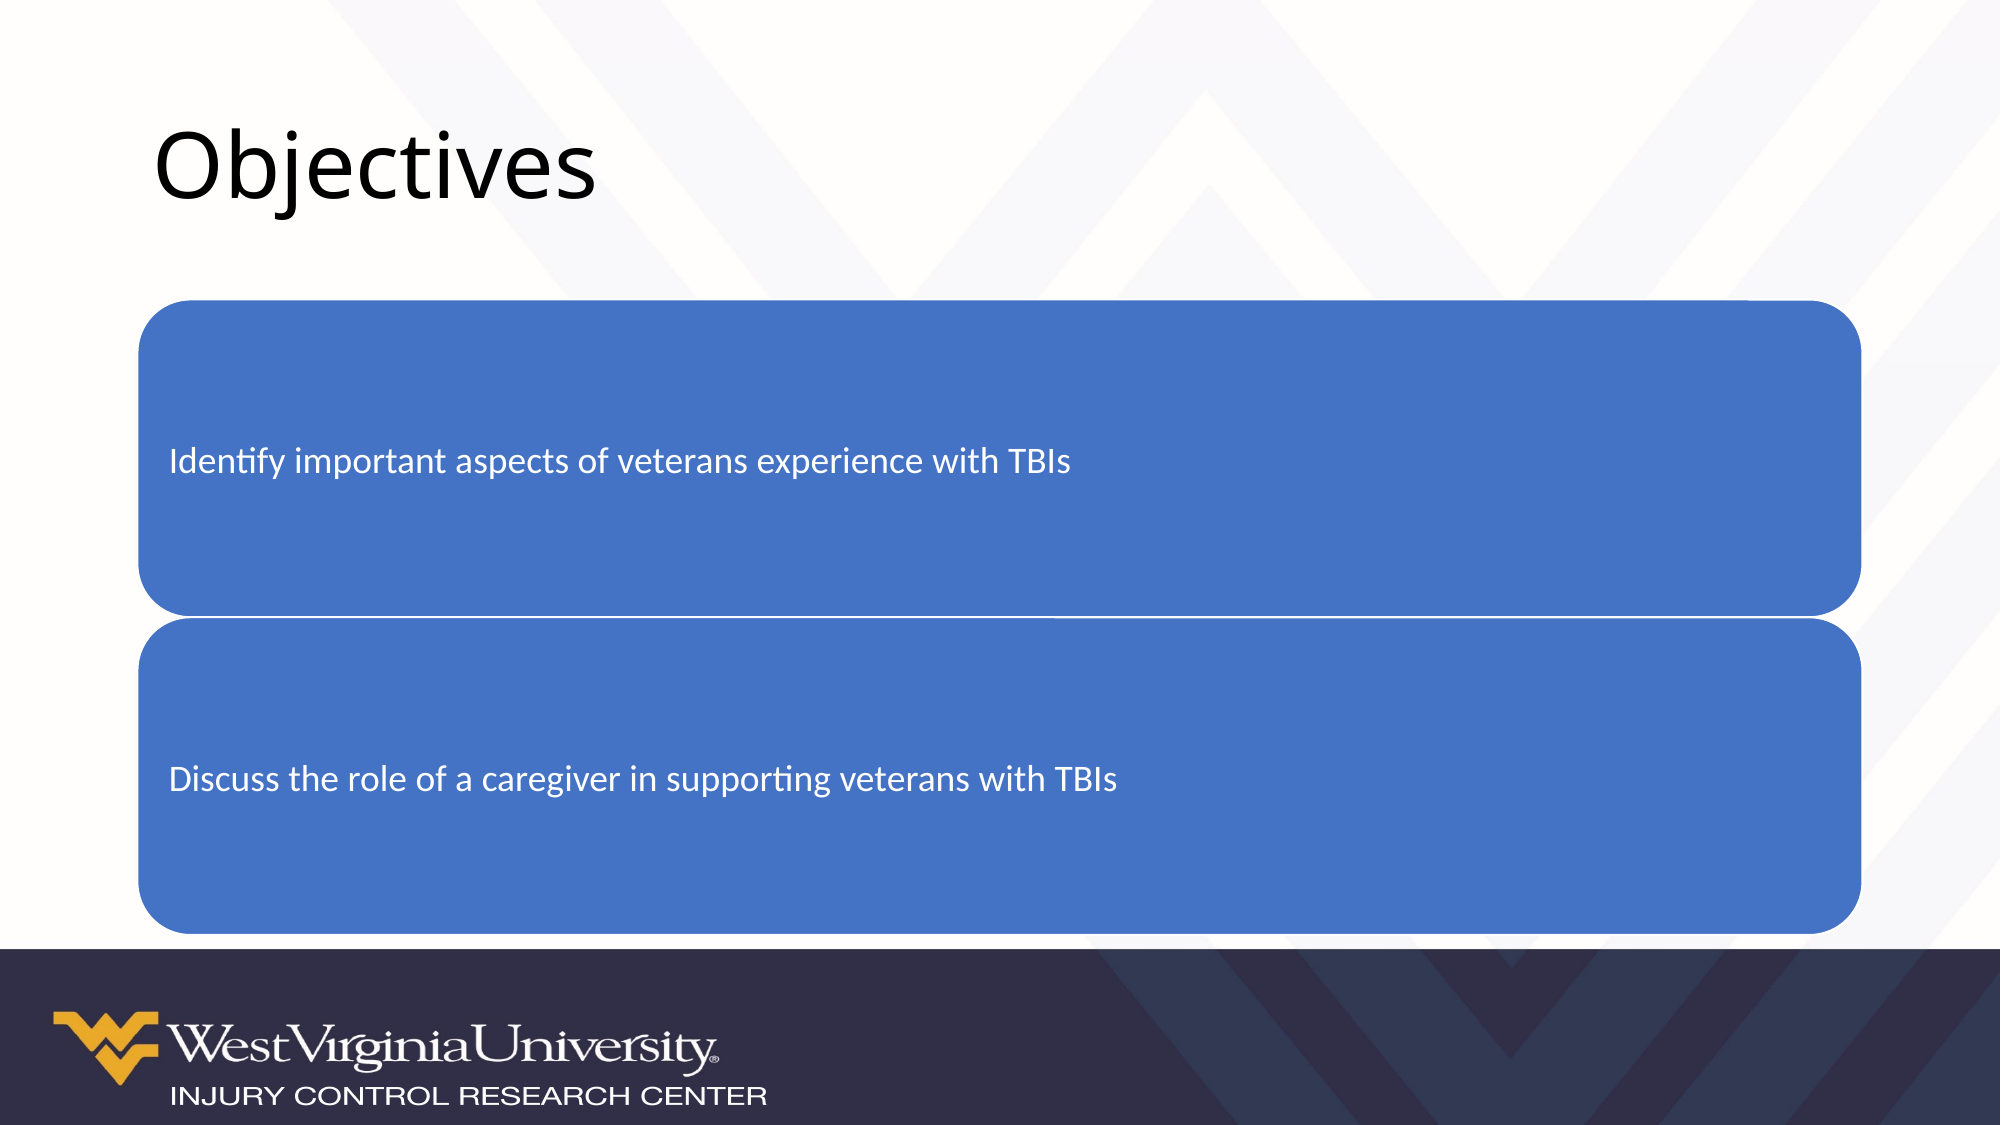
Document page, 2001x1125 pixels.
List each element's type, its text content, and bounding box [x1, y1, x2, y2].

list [137, 299, 1863, 935]
title Objectives [137, 59, 1863, 278]
picture [0, 0, 2000, 1125]
